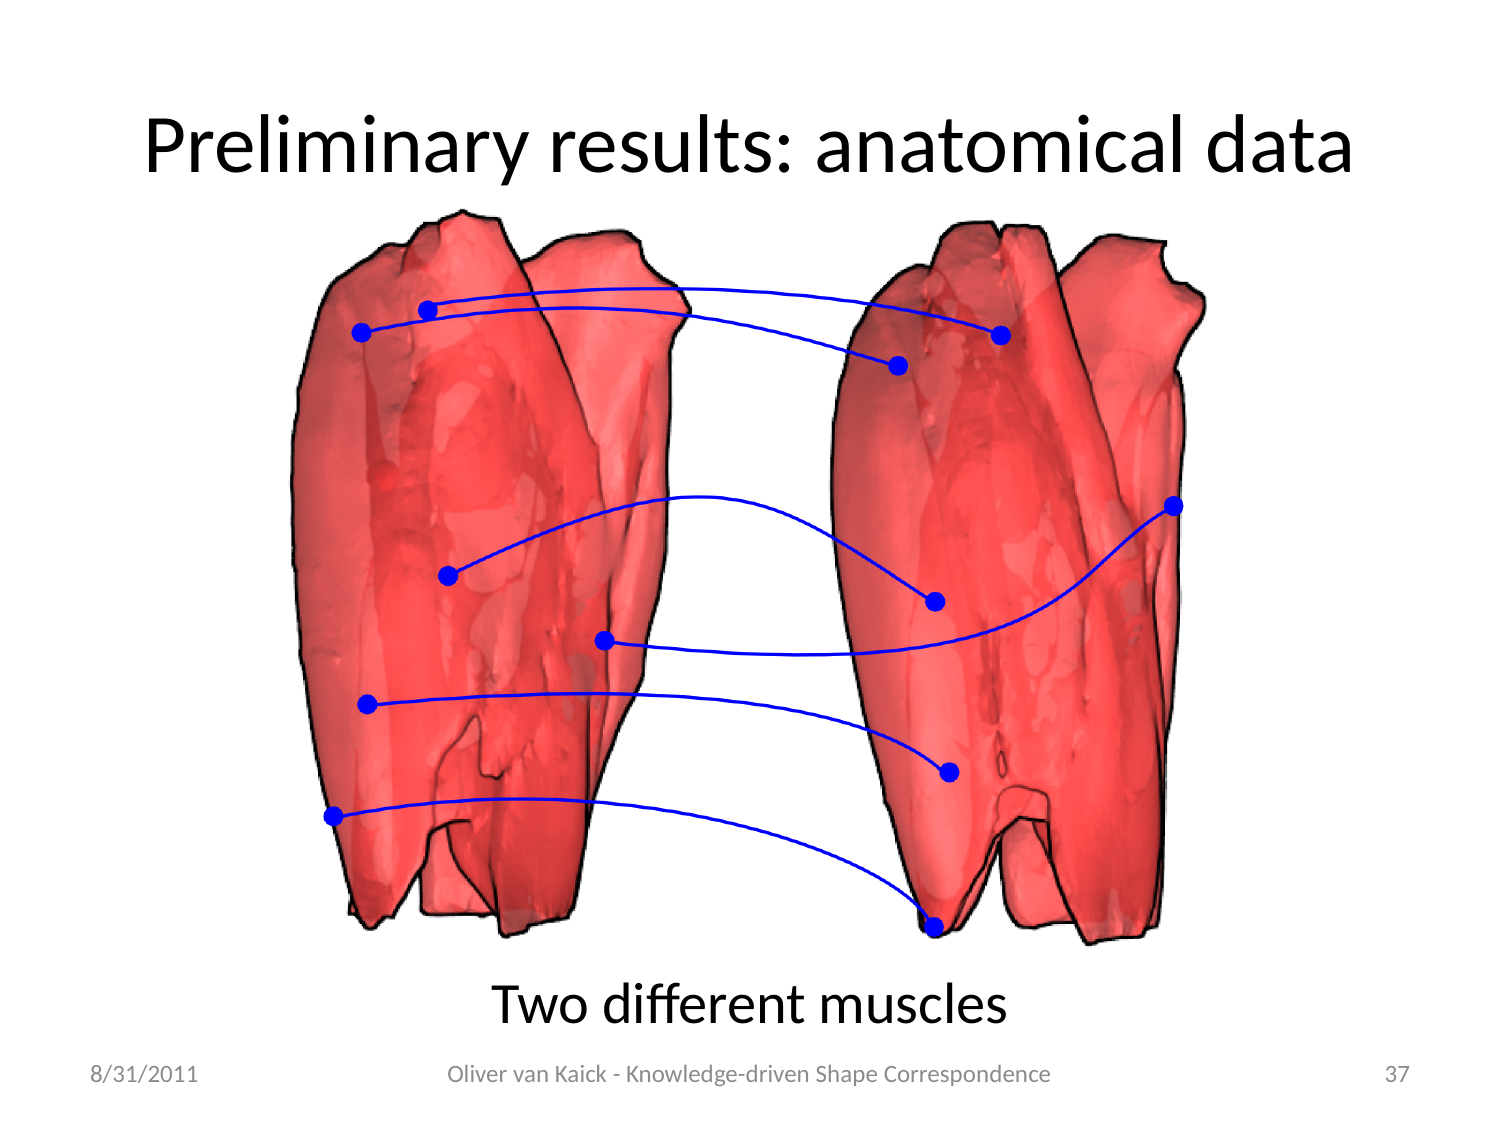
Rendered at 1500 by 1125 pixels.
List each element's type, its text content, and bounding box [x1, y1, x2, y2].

title Preliminary results: anatomical data [74, 44, 1426, 233]
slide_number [75, 1076, 325, 1103]
text_box Two different muscles [74, 957, 1425, 1076]
picture [271, 188, 1228, 963]
footer Oliver van Kaick - Knowledge-driven Shape Correspondence [337, 1076, 1163, 1103]
slide_number 37 [1175, 1076, 1425, 1103]
